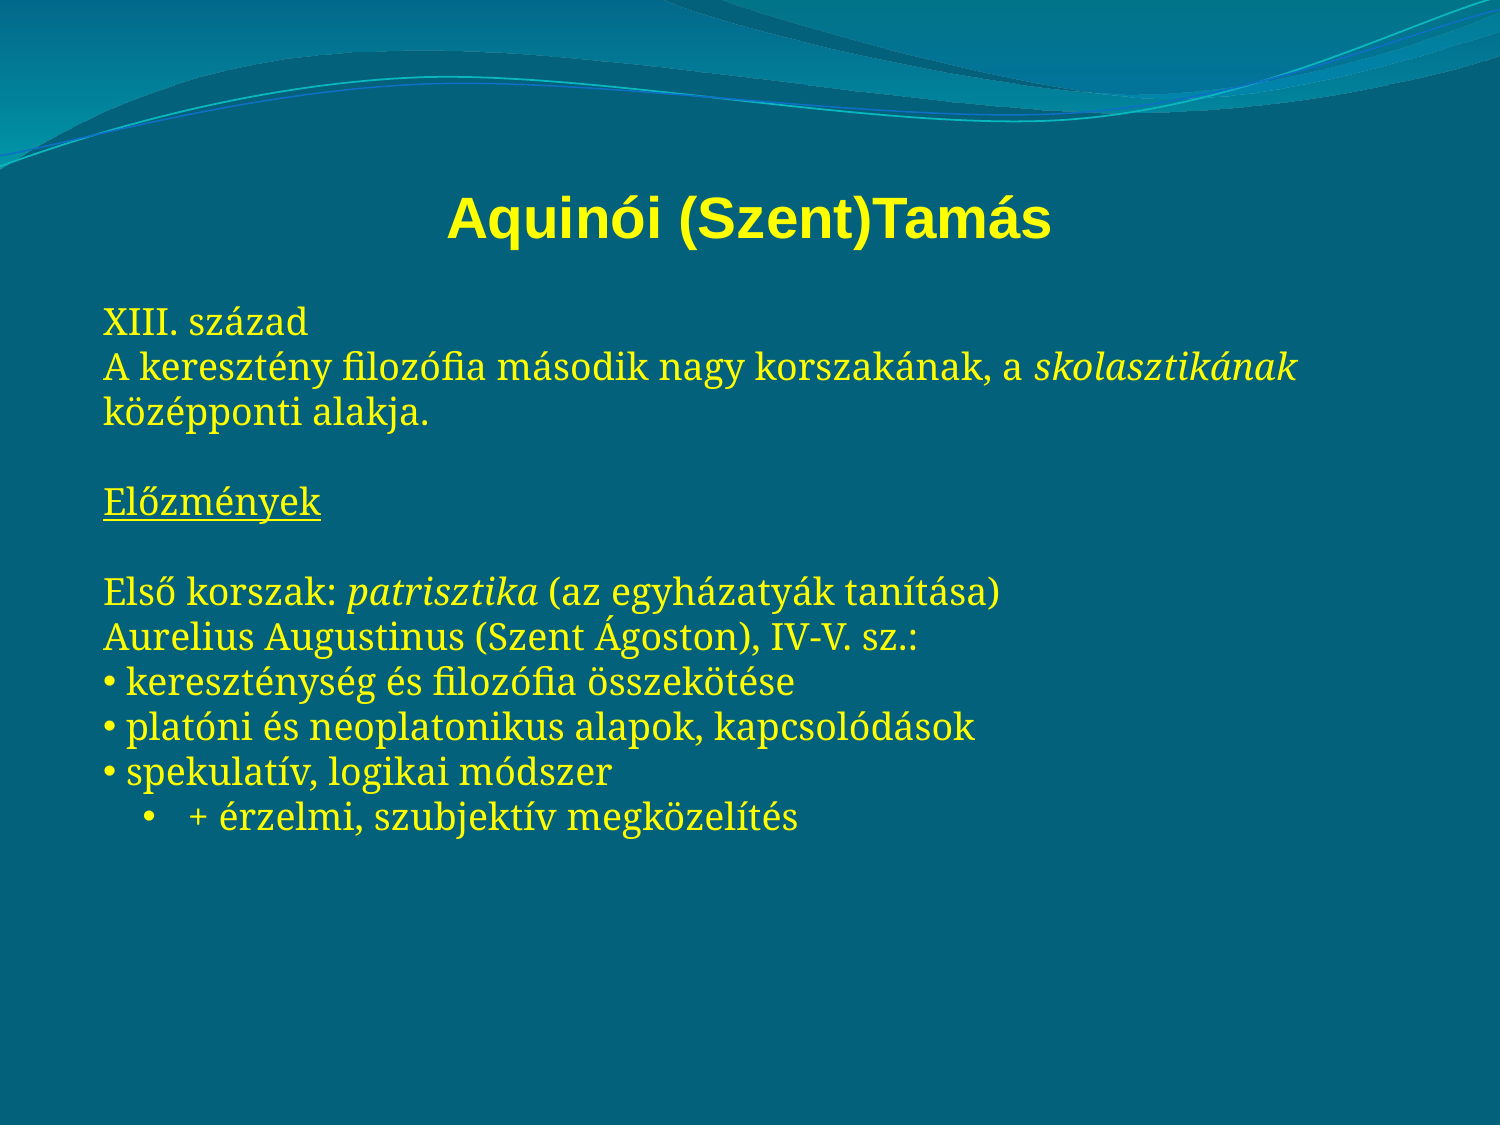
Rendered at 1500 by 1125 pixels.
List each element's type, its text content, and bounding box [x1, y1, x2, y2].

text_box XIII. század A keresztény filozófia második nagy korszakának, a skolasztikának középponti alakja. Előzmények Első korszak: patrisztika (az egyházatyák tanítása) Aurelius Augustinus (Szent Ágoston), IV-V. sz.: kereszténység és filozófia összekötése platóni és neoplatonikus alapok, kapcsolódások spekulatív, logikai módszer + érzelmi, szubjektív megközelítés [88, 290, 1400, 846]
text_box Aquinói (Szent)Tamás [419, 172, 1081, 258]
